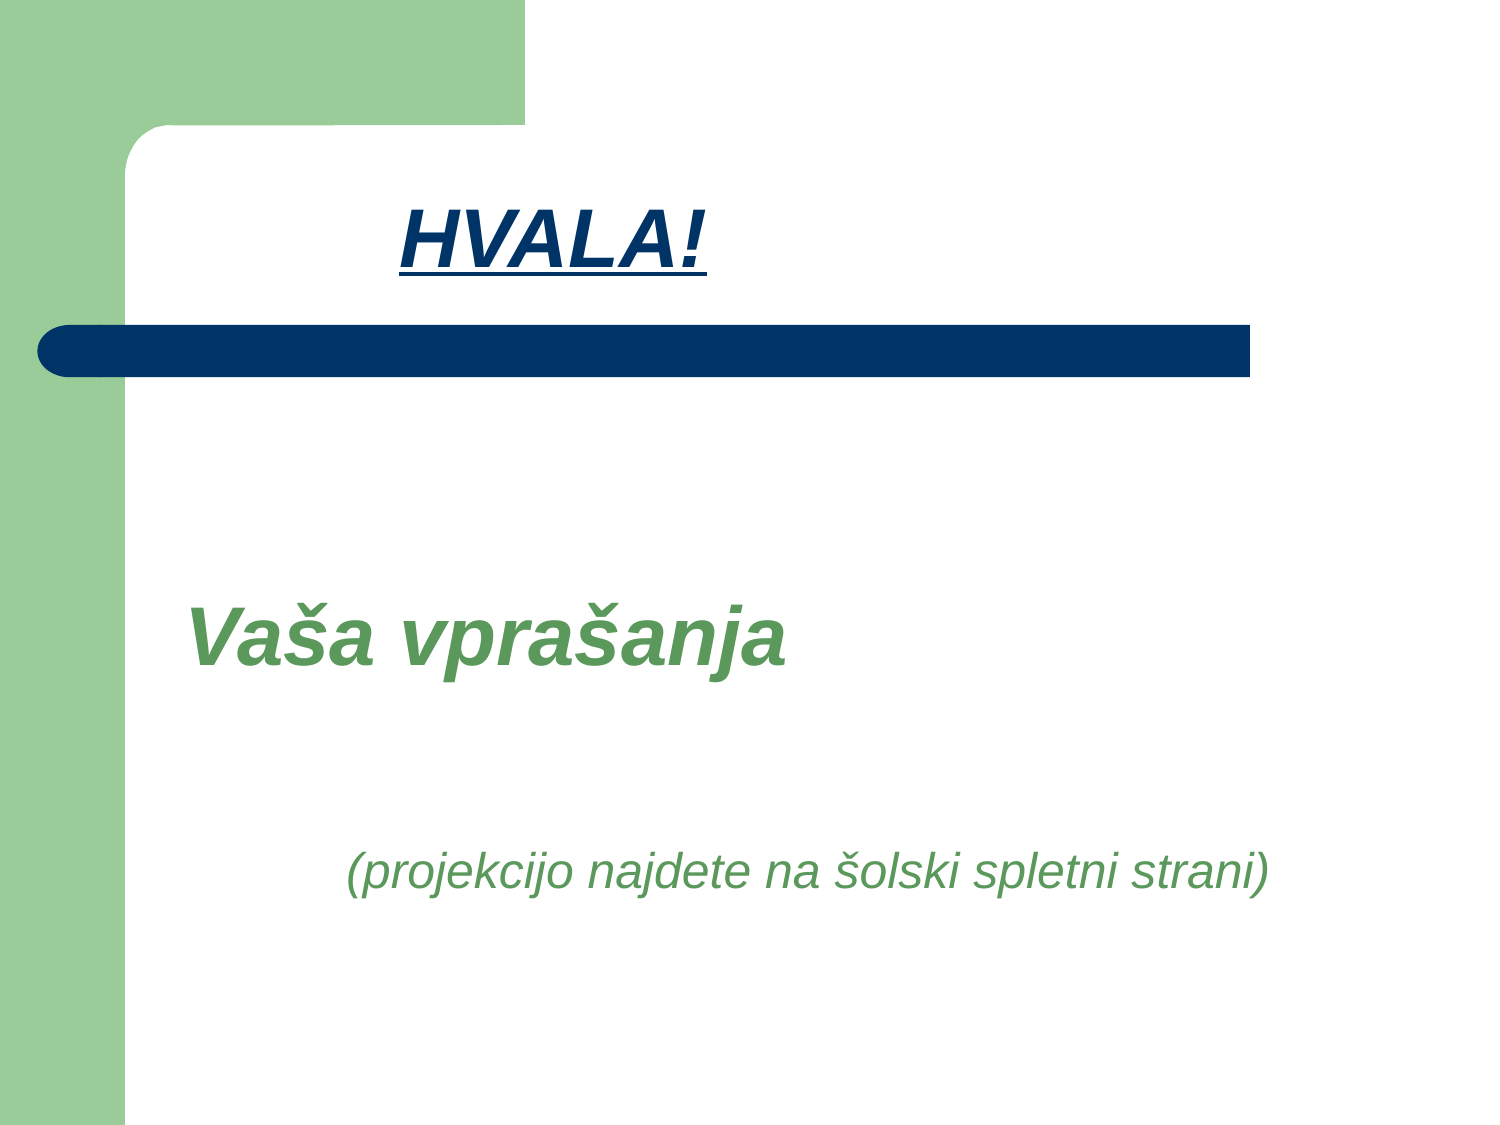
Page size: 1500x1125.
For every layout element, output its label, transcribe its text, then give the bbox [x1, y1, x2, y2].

text_box (projekcijo najdete na šolski spletni strani) [171, 774, 1446, 963]
text_box HVALA! [384, 176, 722, 292]
title Vaša vprašanja [169, 503, 916, 691]
